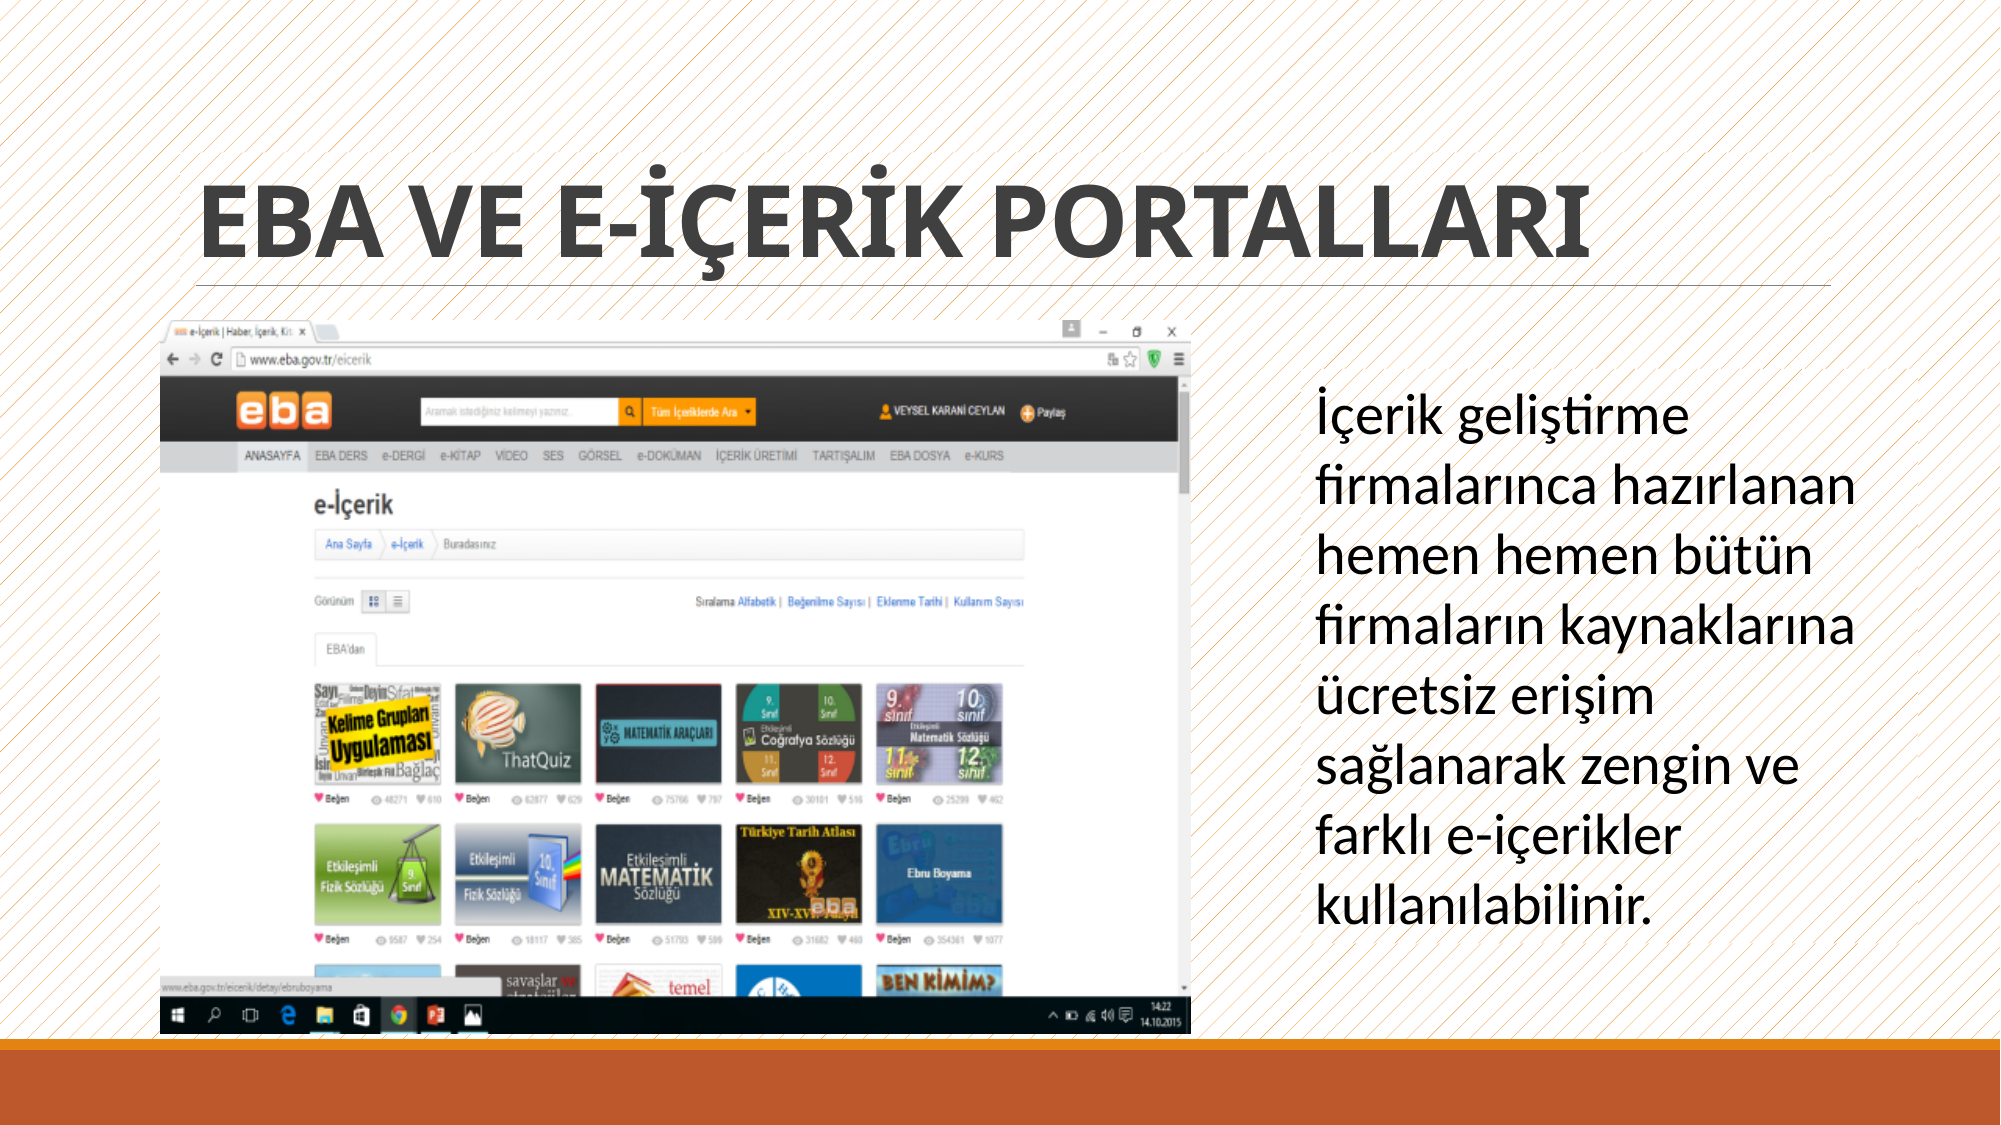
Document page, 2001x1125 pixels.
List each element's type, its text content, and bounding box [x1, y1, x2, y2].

text_box İçerik geliştirme firmalarınca hazırlanan hemen hemen bütün firmaların kaynaklarına ücretsiz erişim sağlanarak zengin ve farklı e-içerikler kullanılabilinir. [1300, 368, 1918, 944]
title EBA VE E-İÇERİK PORTALLARI [180, 152, 1830, 285]
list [159, 319, 1191, 1035]
